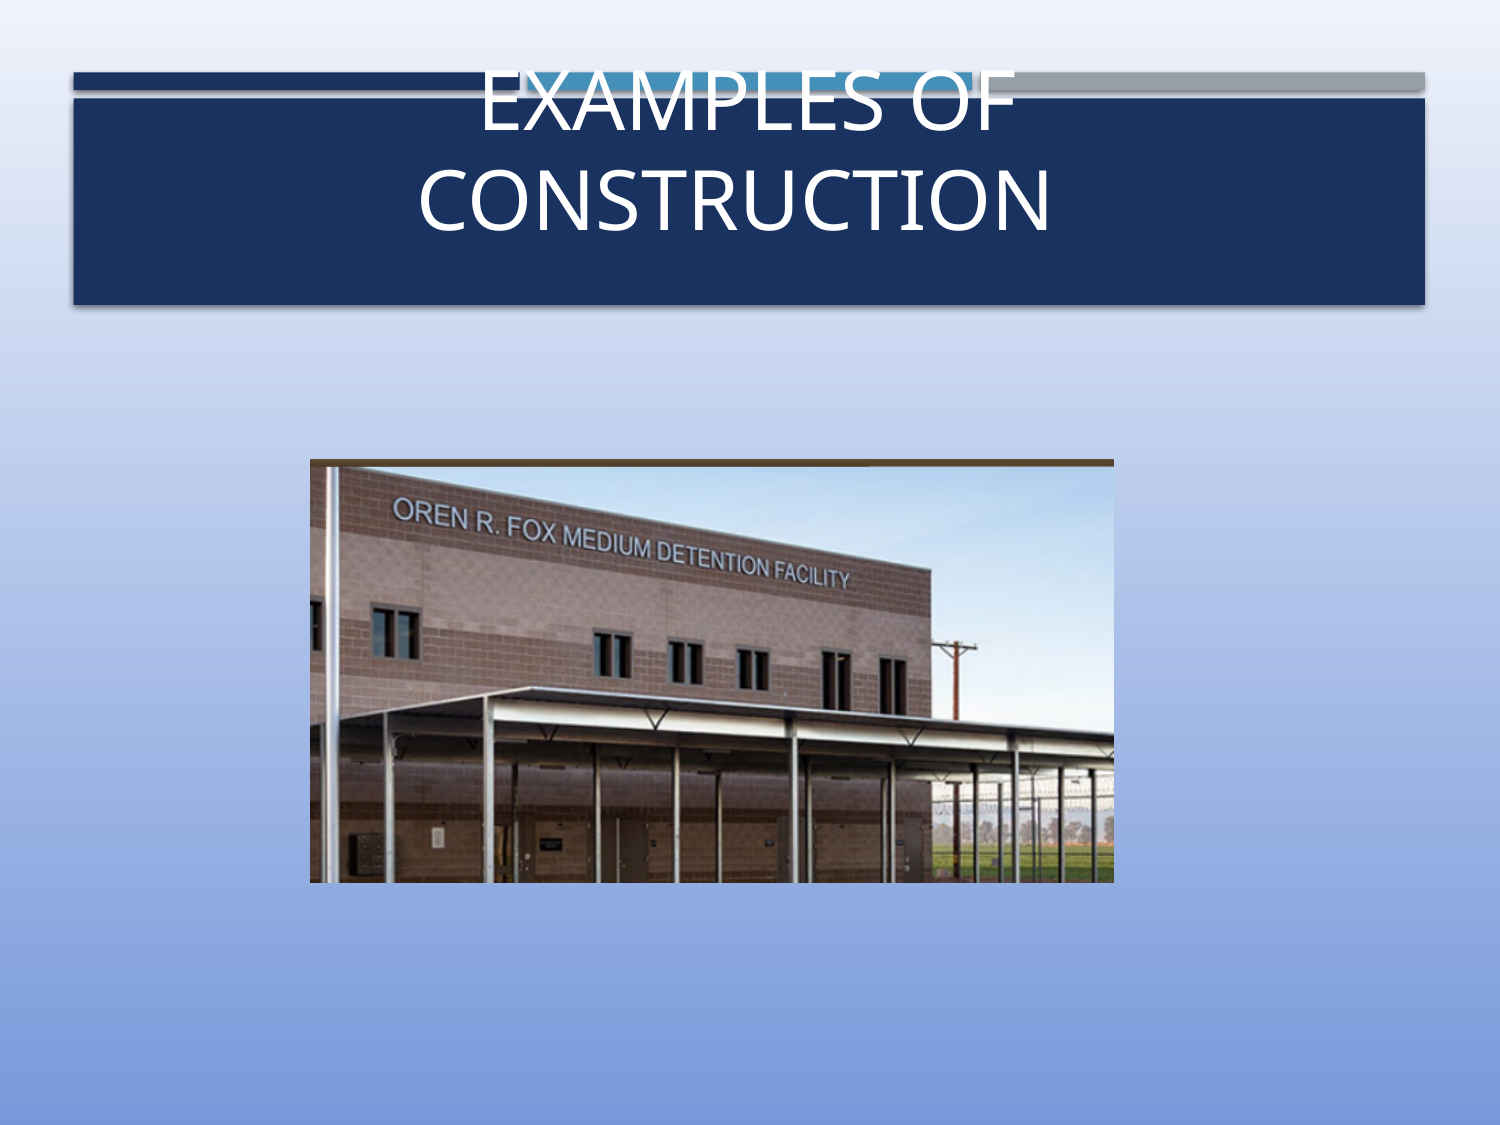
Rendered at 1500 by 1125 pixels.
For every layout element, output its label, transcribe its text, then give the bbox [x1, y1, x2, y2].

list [309, 458, 1114, 884]
title Examples of Construction [129, 83, 1343, 255]
